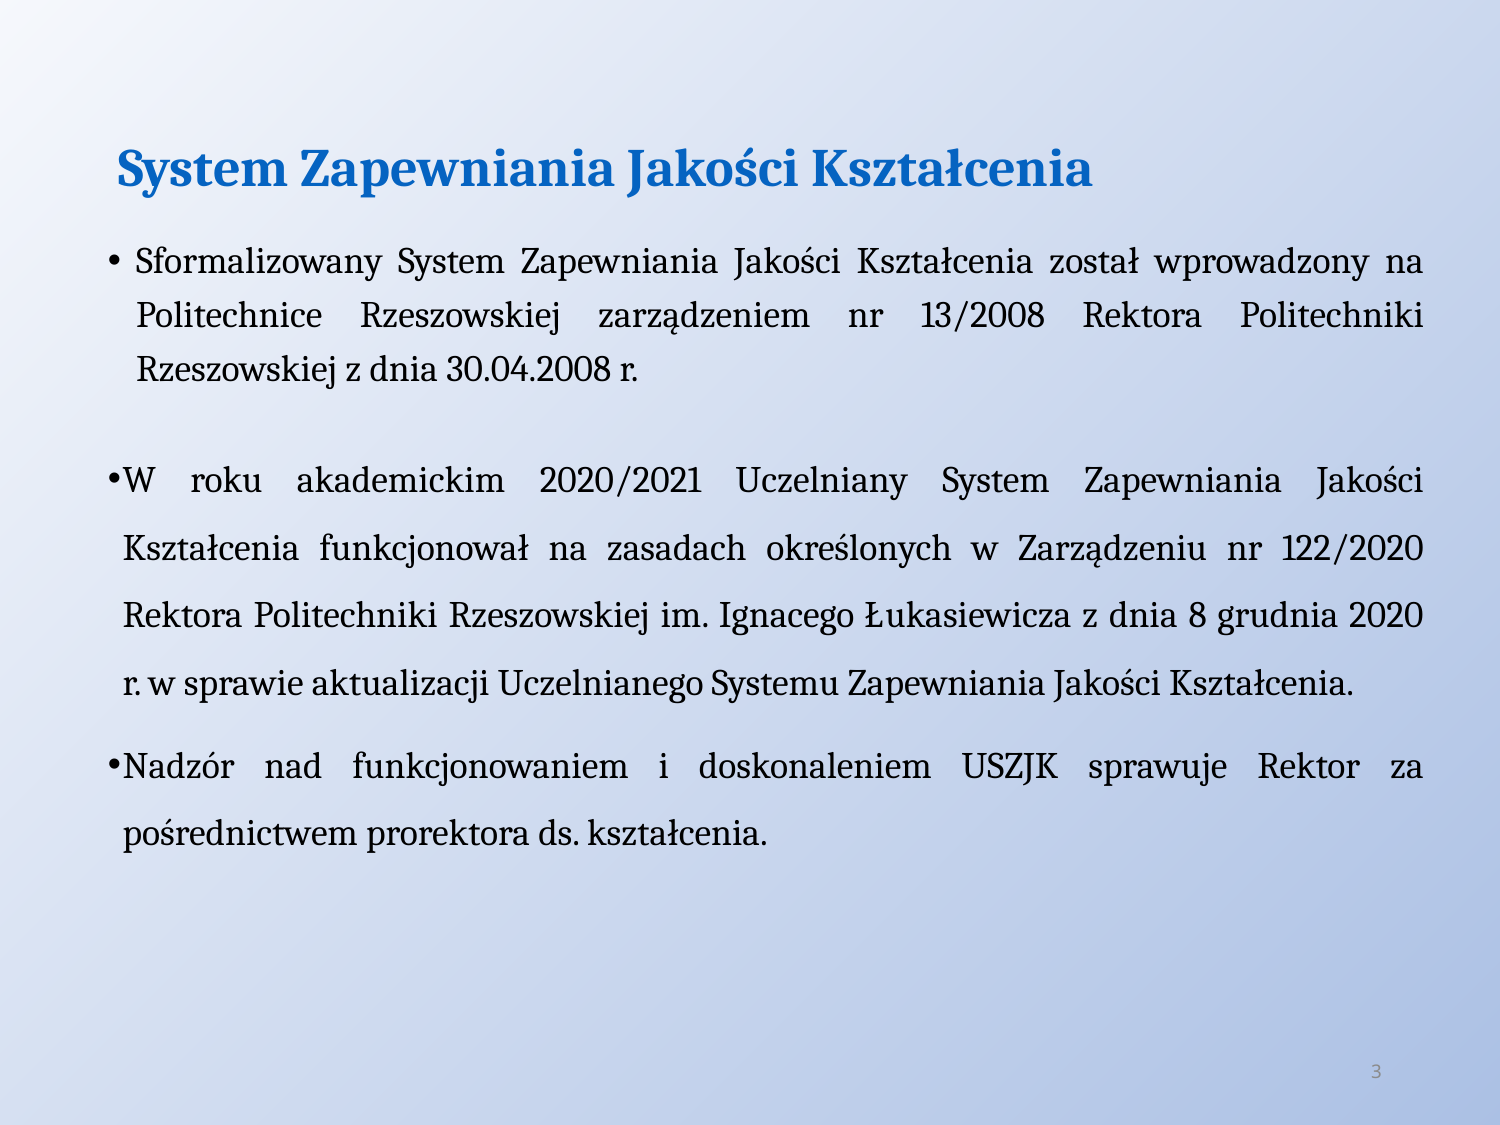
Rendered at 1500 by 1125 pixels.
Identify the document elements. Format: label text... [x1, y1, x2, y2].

slide_number 3 [1059, 1042, 1397, 1103]
title System Zapewniania Jakości Kształcenia [103, 59, 1397, 220]
list Sformalizowany System Zapewniania Jakości Kształcenia został wprowadzony na Politechnice Rzeszowskiej zarządzeniem nr 13/2008 Rektora Politechniki Rzeszowskiej z dnia 30.04.2008 r. W roku akademickim 2020/2021 Uczelniany System Zapewniania Jakości Kształcenia funkcjonował na zasadach określonych w Zarządzeniu nr 122/2020 Rektora Politechniki Rzeszowskiej im. Ignacego Łukasiewicza z dnia 8 grudnia 2020 r. w sprawie aktualizacji Uczelnianego Systemu Zapewniania Jakości Kształcenia. Nadzór nad funkcjonowaniem i doskonaleniem USZJK sprawuje Rektor za pośrednictwem prorektora ds. kształcenia. [92, 220, 1441, 988]
